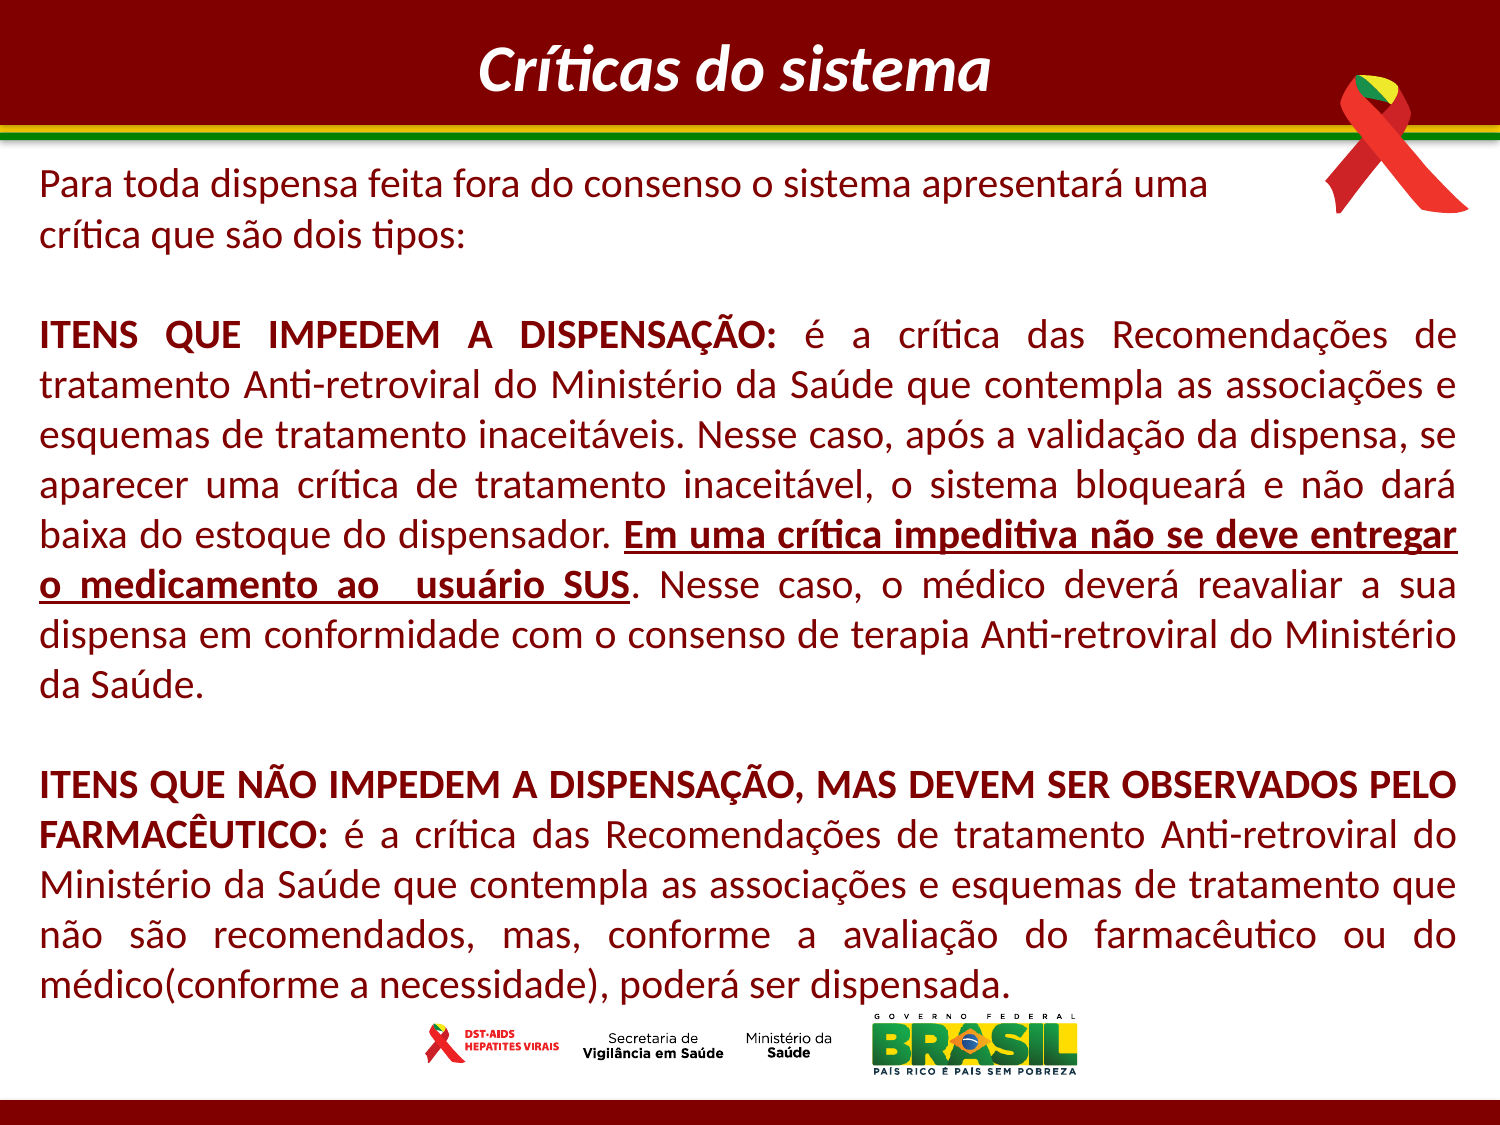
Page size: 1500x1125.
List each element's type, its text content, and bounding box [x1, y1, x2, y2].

text_box Para toda dispensa feita fora do consenso o sistema apresentará uma crítica que são dois tipos: ITENS QUE IMPEDEM A DISPENSAÇÃO: é a crítica das Recomendações de tratamento Anti-retroviral do Ministério da Saúde que contempla as associações e esquemas de tratamento inaceitáveis. Nesse caso, após a validação da dispensa, se aparecer uma crítica de tratamento inaceitável, o sistema bloqueará e não dará baixa do estoque do dispensador. Em uma crítica impeditiva não se deve entregar o medicamento ao usuário SUS. Nesse caso, o médico deverá reavaliar a sua dispensa em conformidade com o consenso de terapia Anti-retroviral do Ministério da Saúde. ITENS QUE NÃO IMPEDEM A DISPENSAÇÃO, MAS DEVEM SER OBSERVADOS PELO FARMACÊUTICO: é a crítica das Recomendações de tratamento Anti-retroviral do Ministério da Saúde que contempla as associações e esquemas de tratamento que não são recomendados, mas, conforme a avaliação do farmacêutico ou do médico(conforme a necessidade), poderá ser dispensada. [24, 148, 1473, 1014]
text_box Críticas do sistema [0, 0, 1473, 130]
